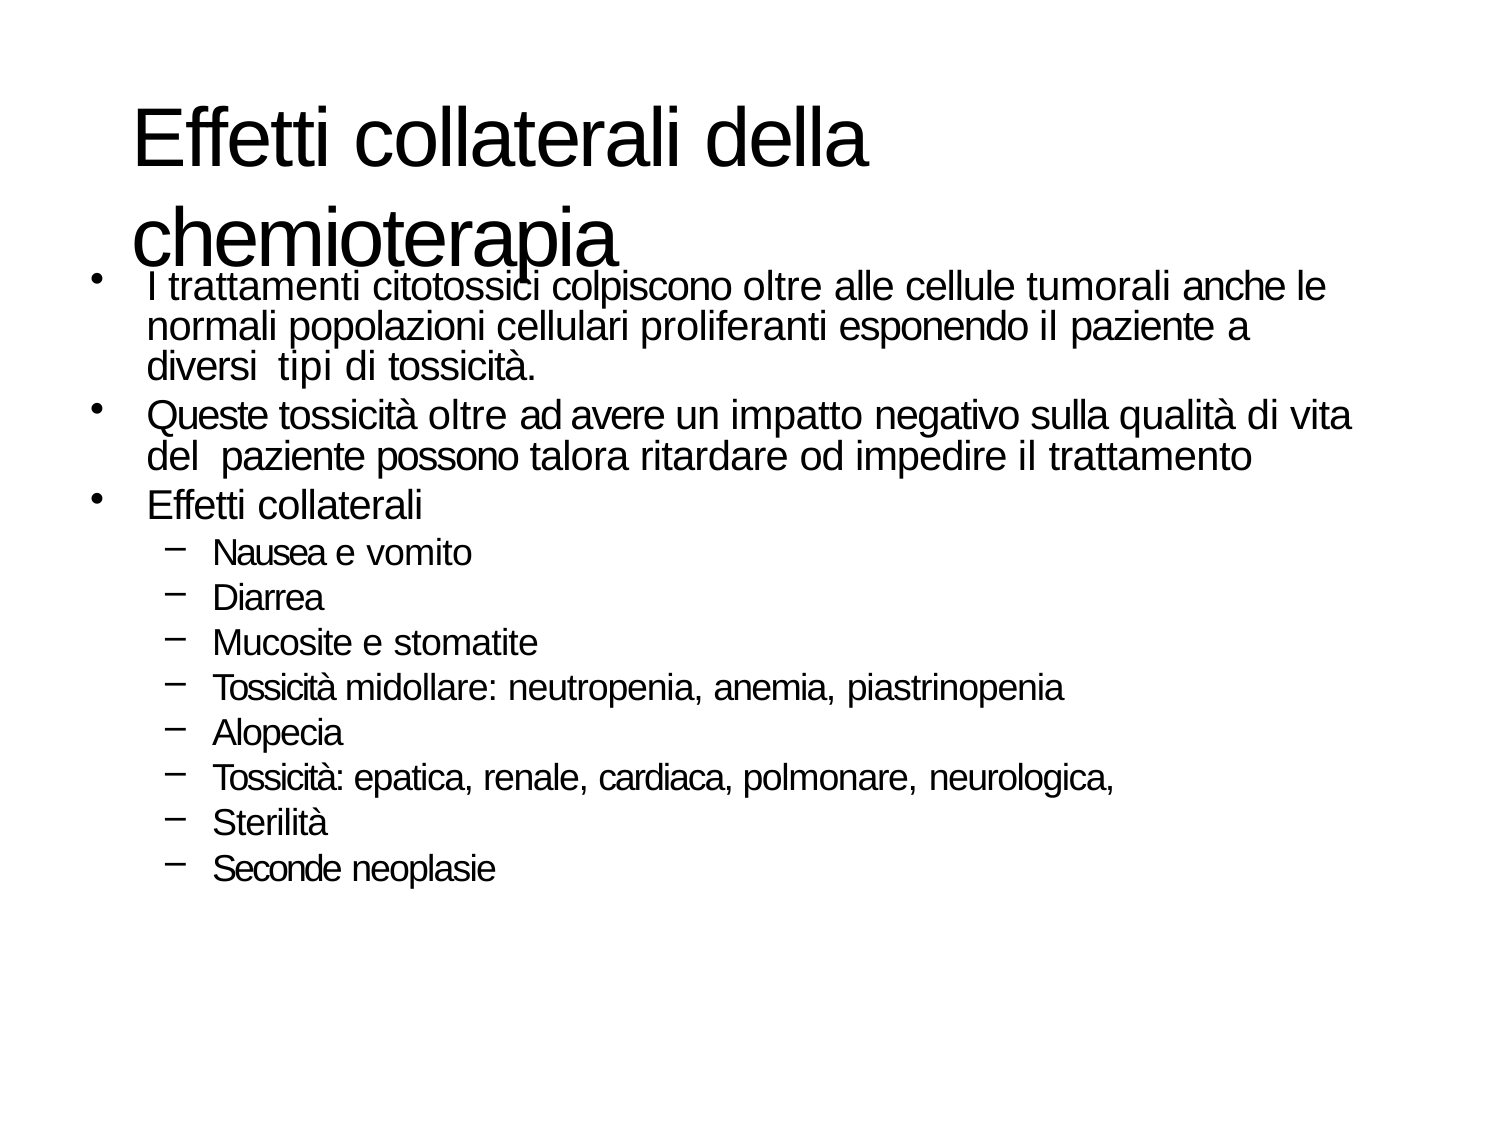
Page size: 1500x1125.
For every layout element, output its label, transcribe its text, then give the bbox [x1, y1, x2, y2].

title Effetti collaterali della chemioterapia [129, 81, 1370, 256]
text_box I trattamenti citotossici colpiscono oltre alle cellule tumorali anche le normali popolazioni cellulari proliferanti esponendo il paziente a diversi tipi di tossicità. Queste tossicità oltre ad avere un impatto negativo sulla qualità di vita del paziente possono talora ritardare od impedire il trattamento Effetti collaterali Nausea e vomito Diarrea Mucosite e stomatite Tossicità midollare: neutropenia, anemia, piastrinopenia Alopecia Tossicità: epatica, renale, cardiaca, polmonare, neurologica, Sterilità Seconde neoplasie [87, 256, 1399, 889]
